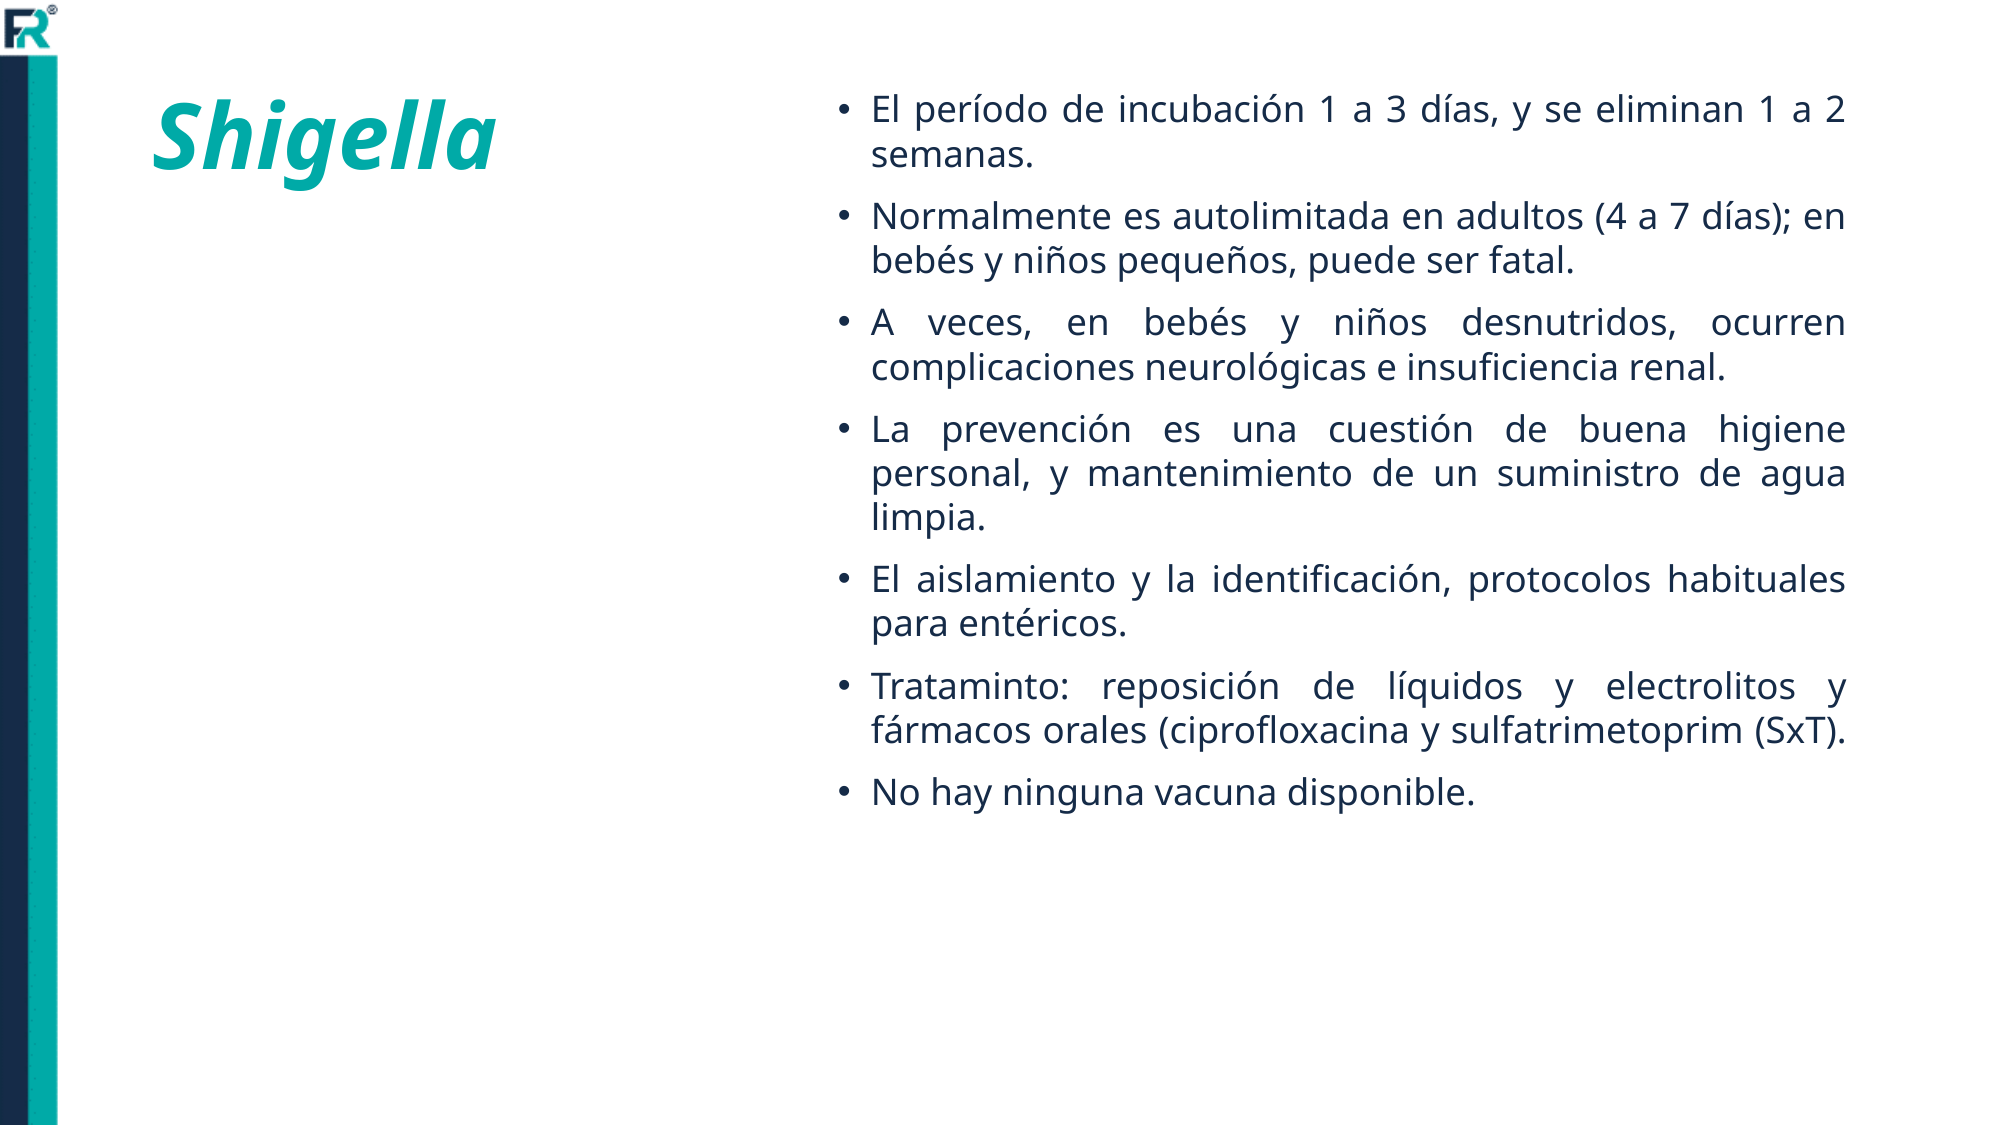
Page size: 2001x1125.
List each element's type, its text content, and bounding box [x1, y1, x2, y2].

title Shigella [137, 31, 1863, 249]
list El período de incubación 1 a 3 días, y se eliminan 1 a 2 semanas. Normalmente es autolimitada en adultos (4 a 7 días); en bebés y niños pequeños, puede ser fatal. A veces, en bebés y niños desnutridos, ocurren complicaciones neurológicas e insuficiencia renal. La prevención es una cuestión de buena higiene personal, y mantenimiento de un suministro de agua limpia. El aislamiento y la identificación, protocolos habituales para entéricos. Trataminto: reposición de líquidos y electrolitos y fármacos orales (ciprofloxacina y sulfatrimetoprim (SxT). No hay ninguna vacuna disponible. [822, 78, 1863, 842]
picture [0, 0, 2001, 1125]
